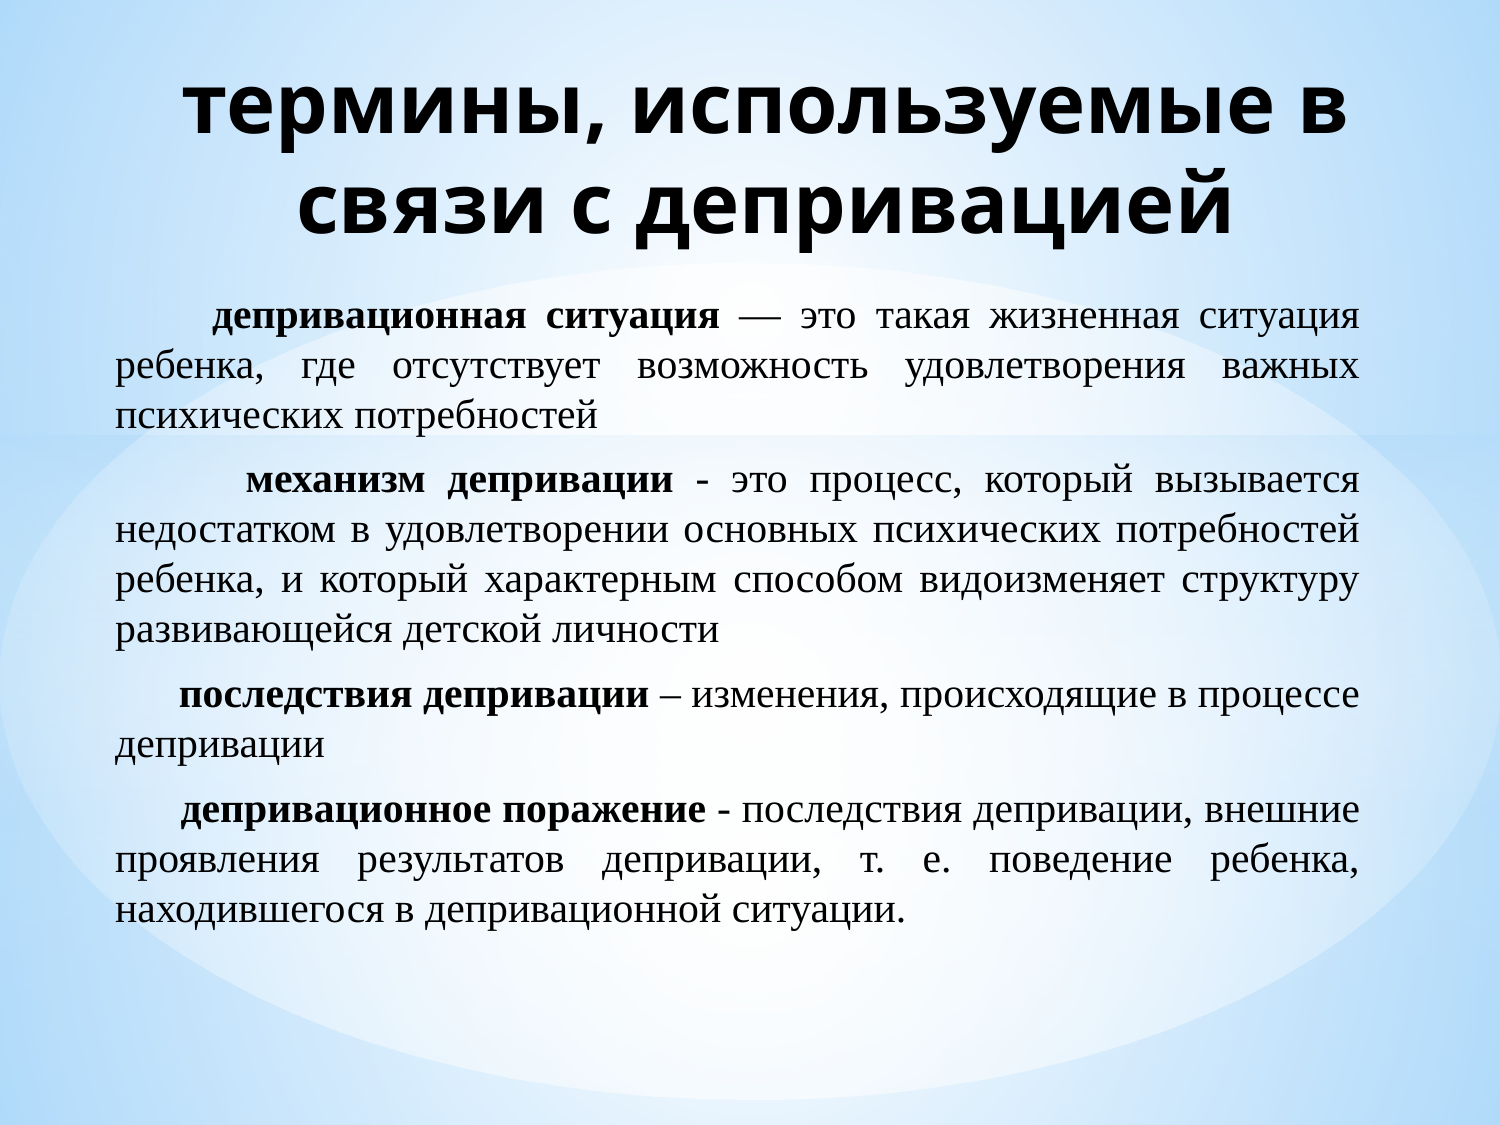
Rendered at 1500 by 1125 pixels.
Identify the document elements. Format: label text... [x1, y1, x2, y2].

text_box термины, используемые в связи с депривацией [127, 42, 1404, 232]
list депривационная ситуация ― это такая жизненная ситуация ребенка, где отсутствует возможность удовлетворения важных психических потребностей механизм депривации - это процесс, который вызывается недостатком в удовлетворении основных психических потребностей ребенка, и который характерным способом видоизменяет структуру развивающейся детской личности последствия депривации – изменения, происходящие в процессе депривации депривационное поражение - последствия депривации, внешние проявления результатов депривации, т. е. поведение ребенка, находившегося в депривационной ситуации. [100, 278, 1376, 1125]
